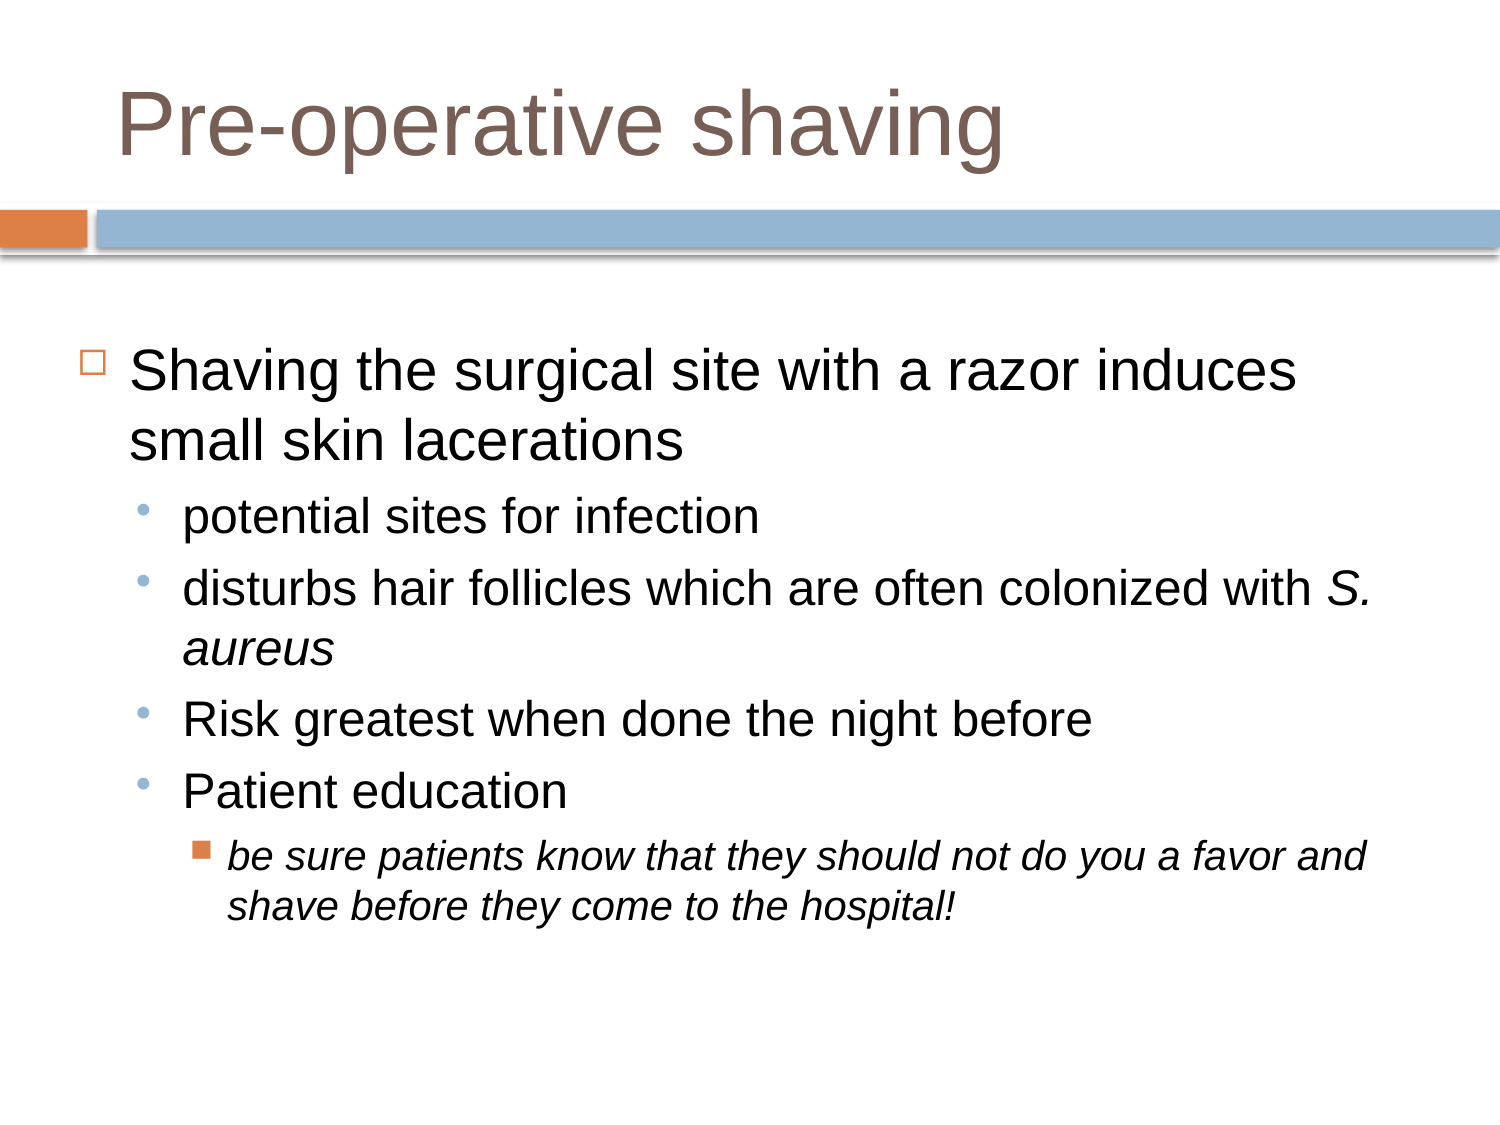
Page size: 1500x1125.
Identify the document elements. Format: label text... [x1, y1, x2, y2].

title Pre-operative shaving [100, 37, 1439, 201]
list Shaving the surgical site with a razor induces small skin lacerations potential sites for infection disturbs hair follicles which are often colonized with S. aureus Risk greatest when done the night before Patient education be sure patients know that they should not do you a favor and shave before they come to the hospital! [62, 324, 1438, 1076]
